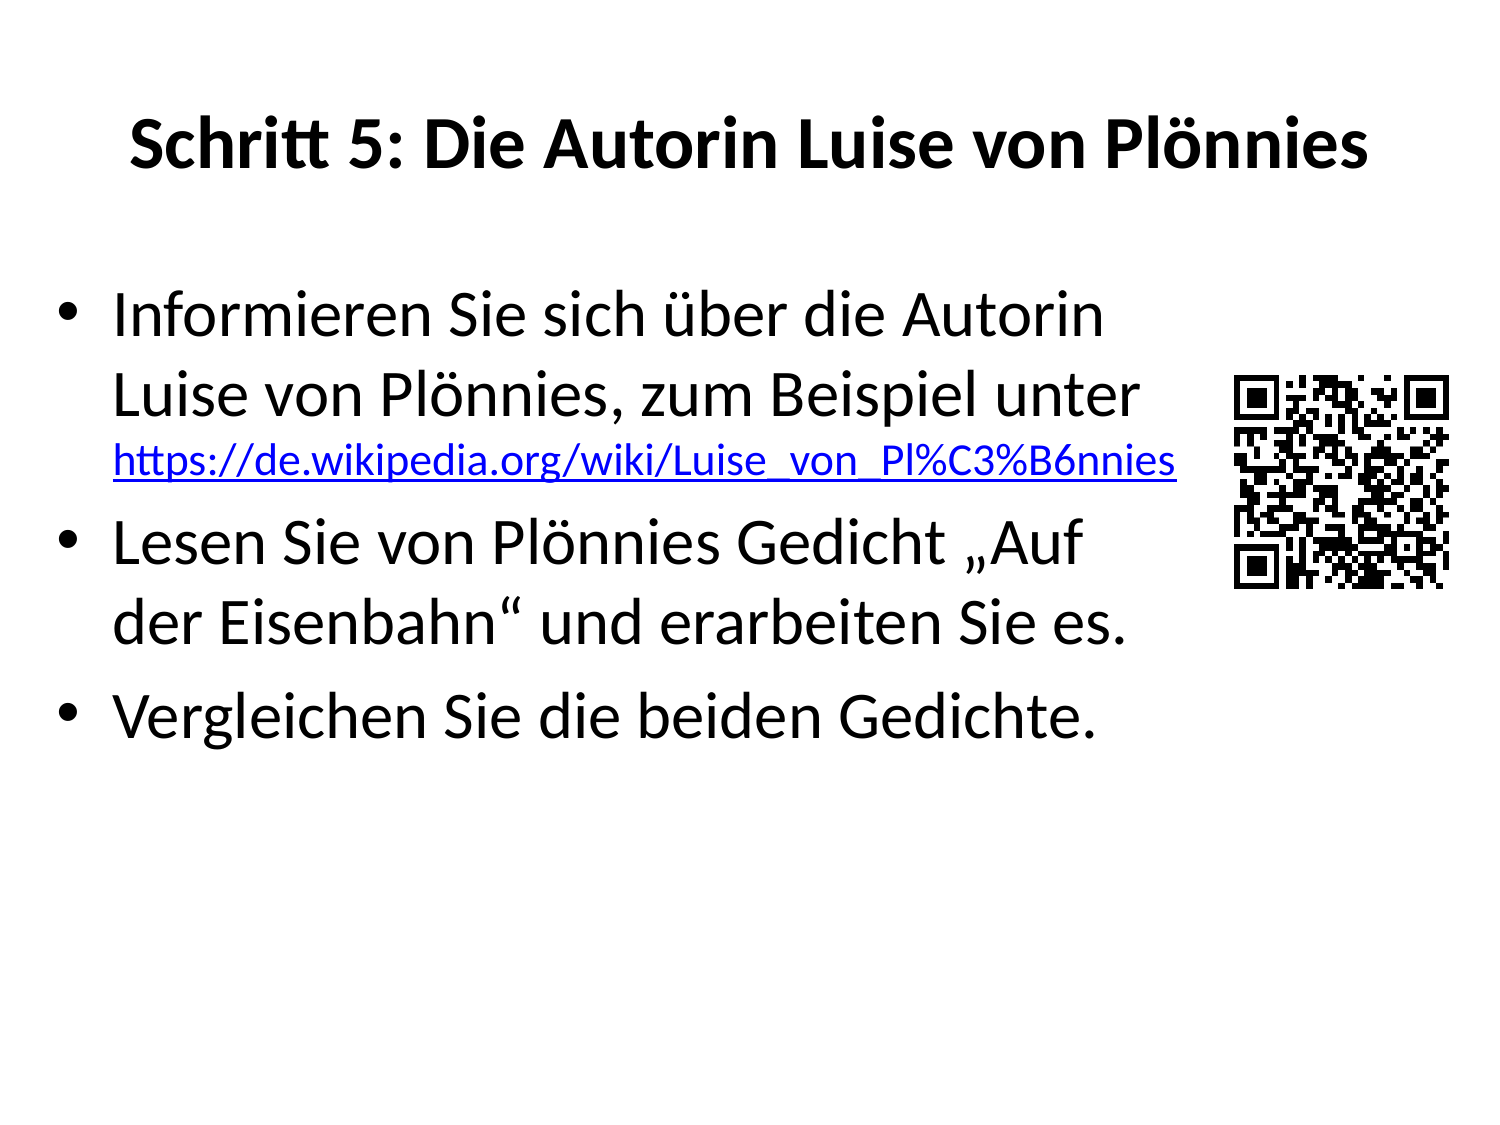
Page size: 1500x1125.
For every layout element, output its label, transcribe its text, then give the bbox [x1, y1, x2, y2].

picture [1234, 374, 1449, 590]
list Informieren Sie sich über die Autorin Luise von Plönnies, zum Beispiel unter https://de.wikipedia.org/wiki/Luise_von_Pl%C3%B6nnies Lesen Sie von Plönnies Gedicht „Auf der Eisenbahn“ und erarbeiten Sie es. Vergleichen Sie die beiden Gedichte. [41, 262, 1199, 1005]
title Schritt 5: Die Autorin Luise von Plönnies [75, 45, 1425, 233]
